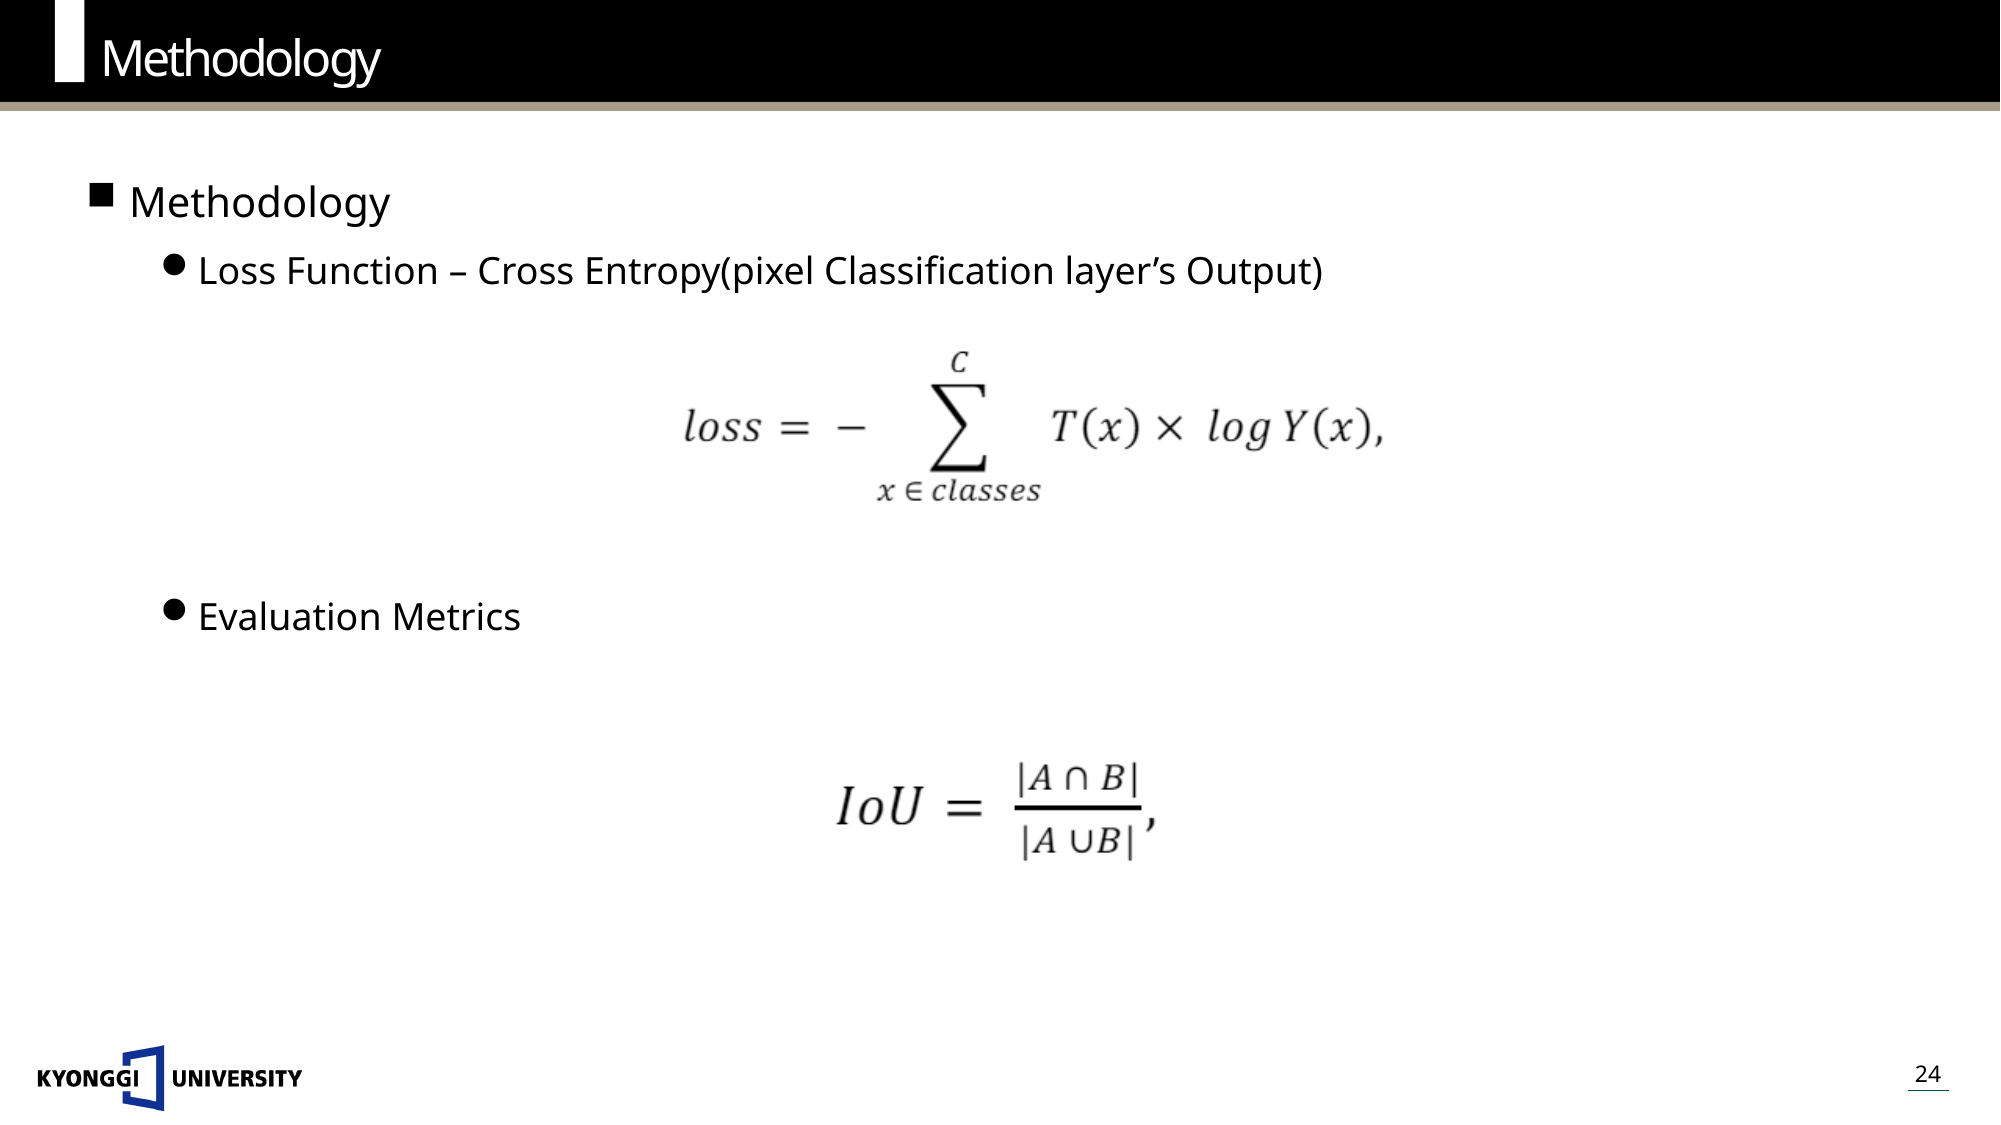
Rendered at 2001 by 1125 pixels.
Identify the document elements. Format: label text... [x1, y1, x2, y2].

picture [664, 344, 1464, 515]
picture [25, 1035, 309, 1119]
picture [0, 0, 2000, 111]
list Methodology [85, 0, 1946, 99]
list Methodology Loss Function – Cross Entropy(pixel Classification layer’s Output) Evaluation Metrics [70, 168, 1930, 1035]
picture [794, 738, 1206, 875]
